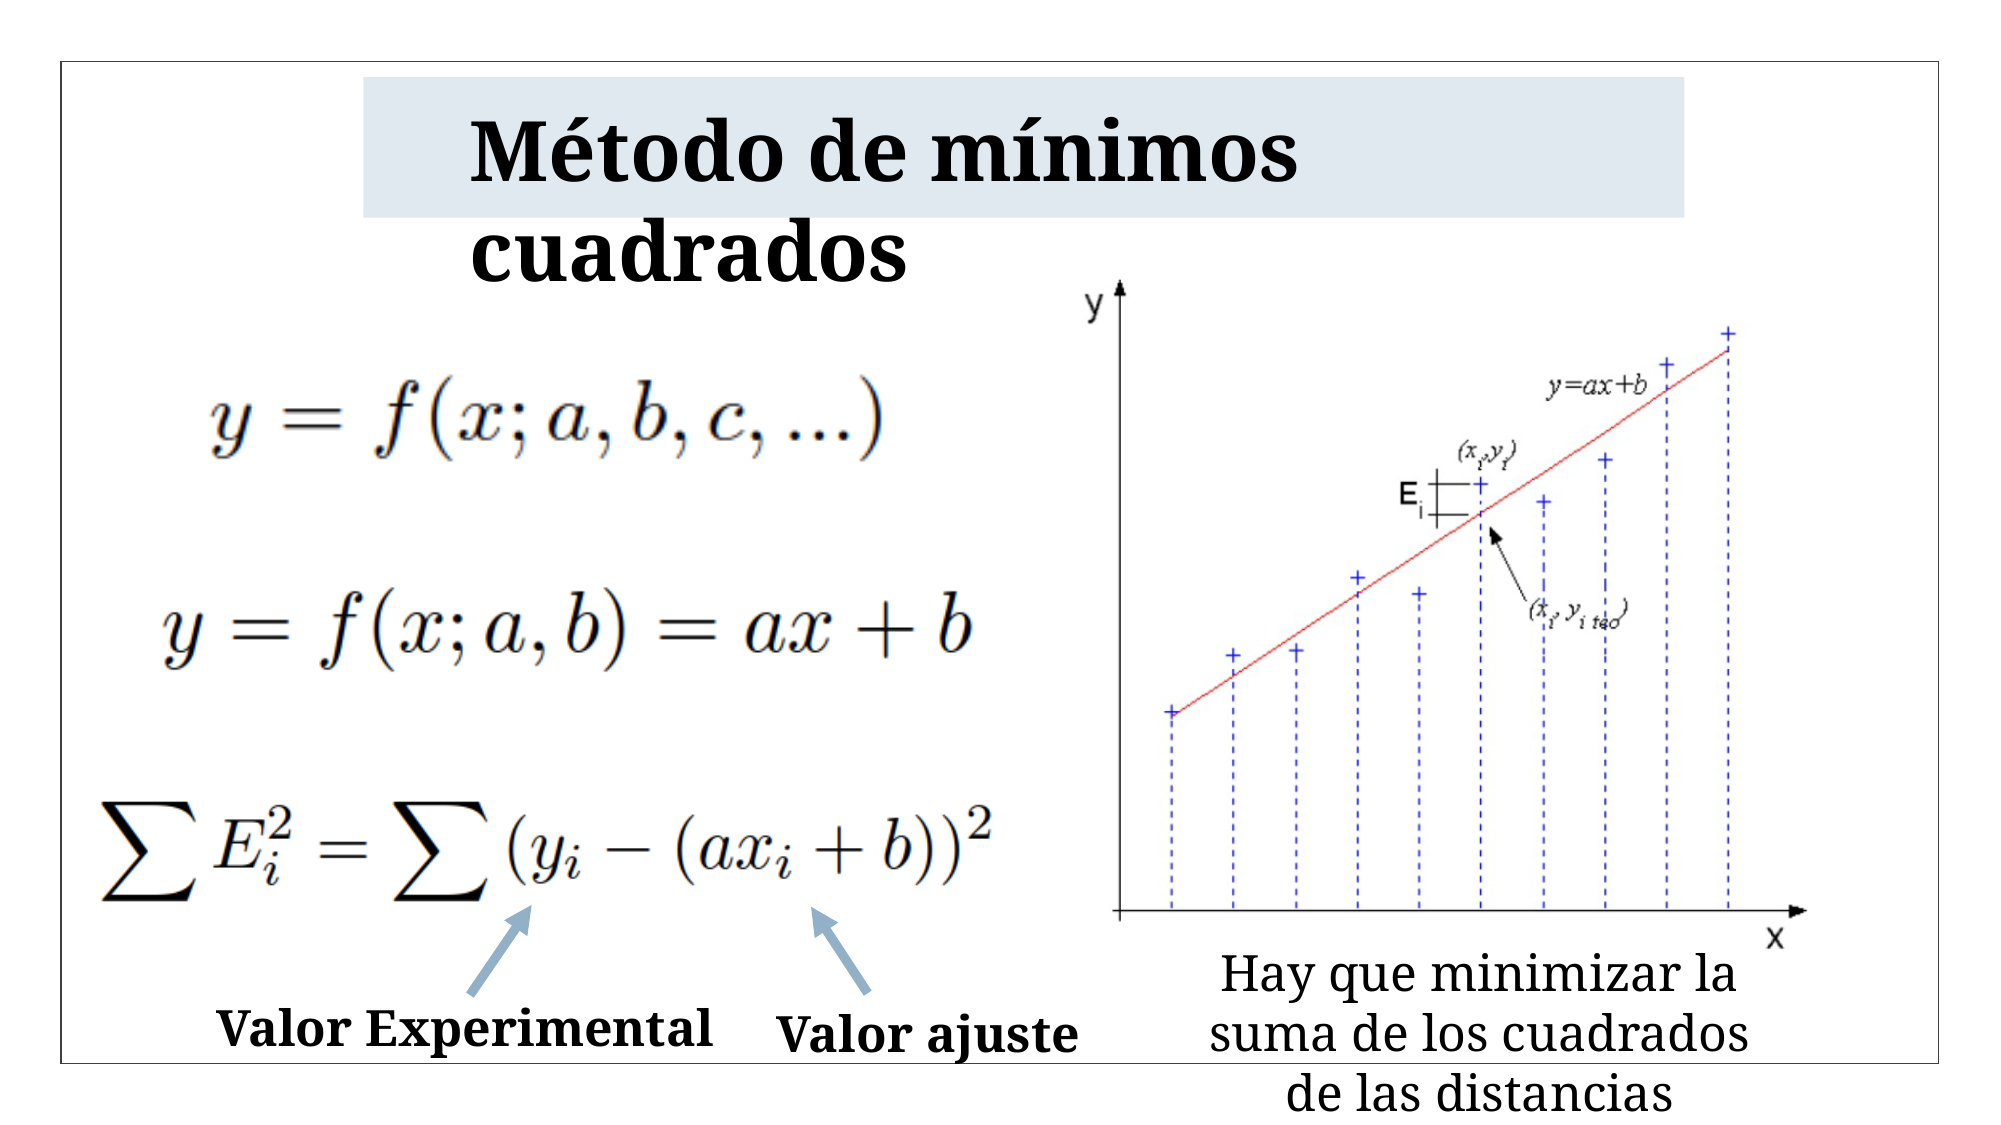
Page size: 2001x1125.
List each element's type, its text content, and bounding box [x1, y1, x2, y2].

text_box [469, 904, 532, 996]
text_box [362, 76, 1686, 219]
text_box Hay que minimizar la suma de los cuadrados de las distancias [1169, 970, 1790, 1125]
text_box Método de mínimos cuadrados [455, 90, 1685, 306]
text_box Valor Experimental [201, 988, 729, 1064]
picture [192, 318, 890, 476]
text_box Valor ajuste [762, 995, 1095, 1070]
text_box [811, 906, 868, 994]
picture [68, 267, 1824, 963]
picture [68, 762, 1014, 932]
